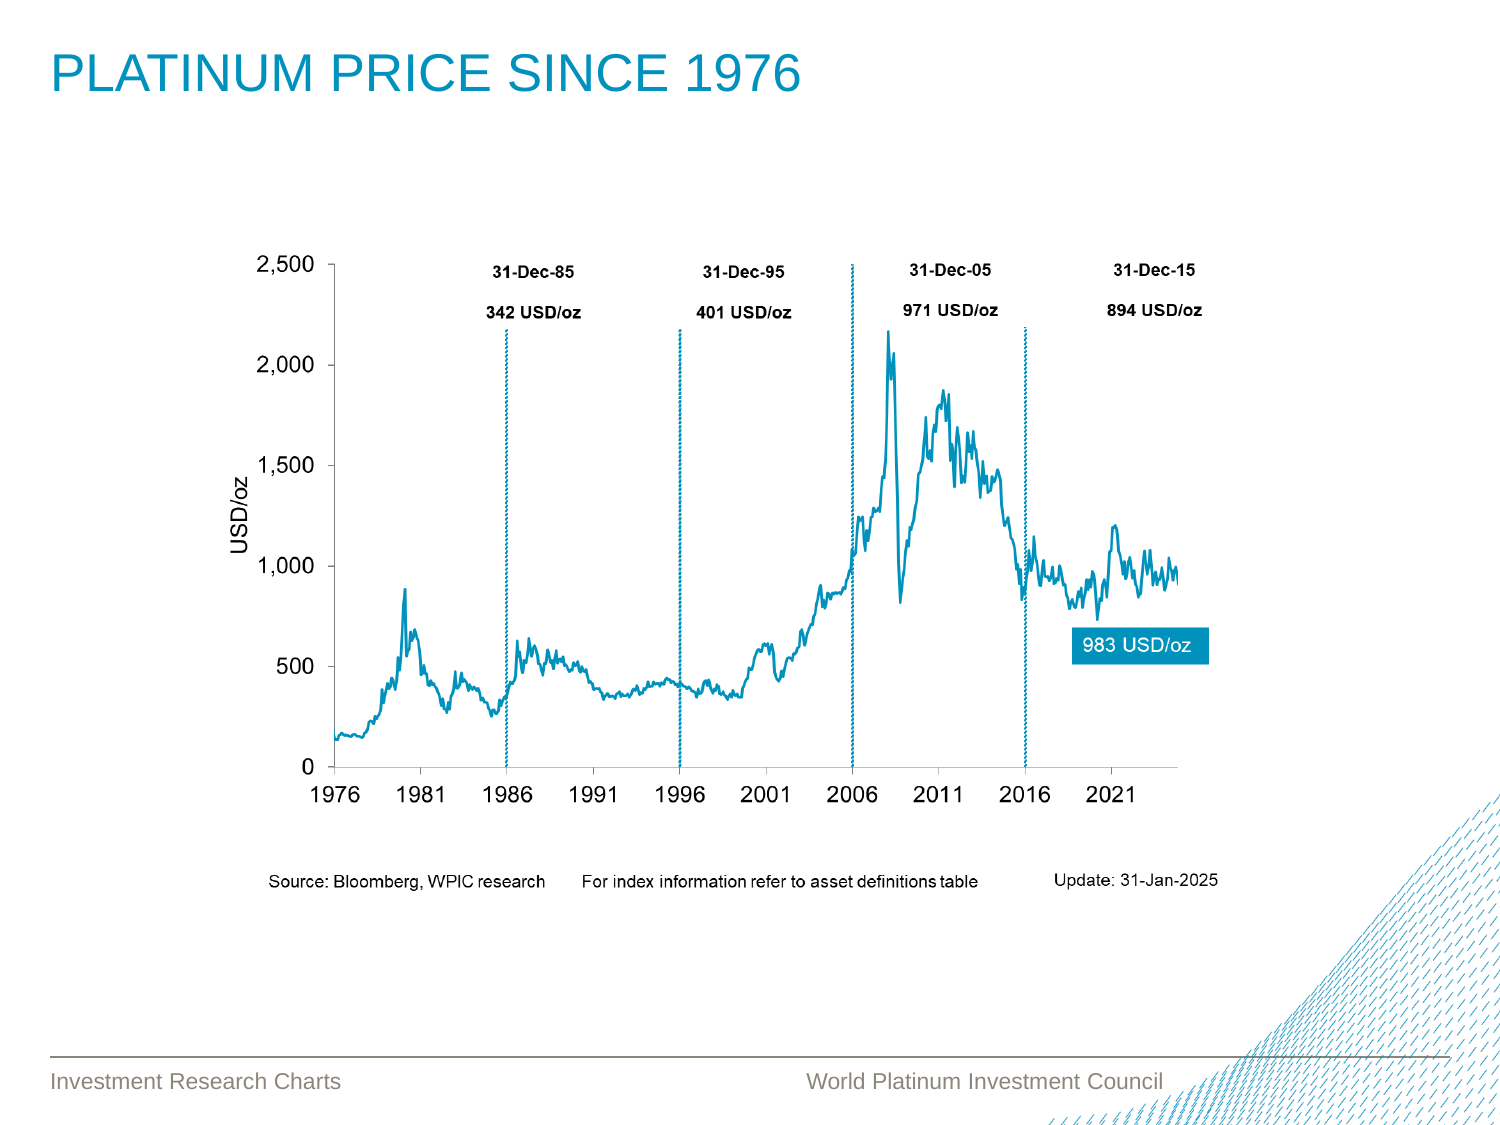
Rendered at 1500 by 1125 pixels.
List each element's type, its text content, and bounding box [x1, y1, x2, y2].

title Platinum Price since 1976 [50, 38, 1211, 202]
picture [218, 215, 1500, 1125]
footer Investment Research Charts [50, 1066, 372, 1106]
